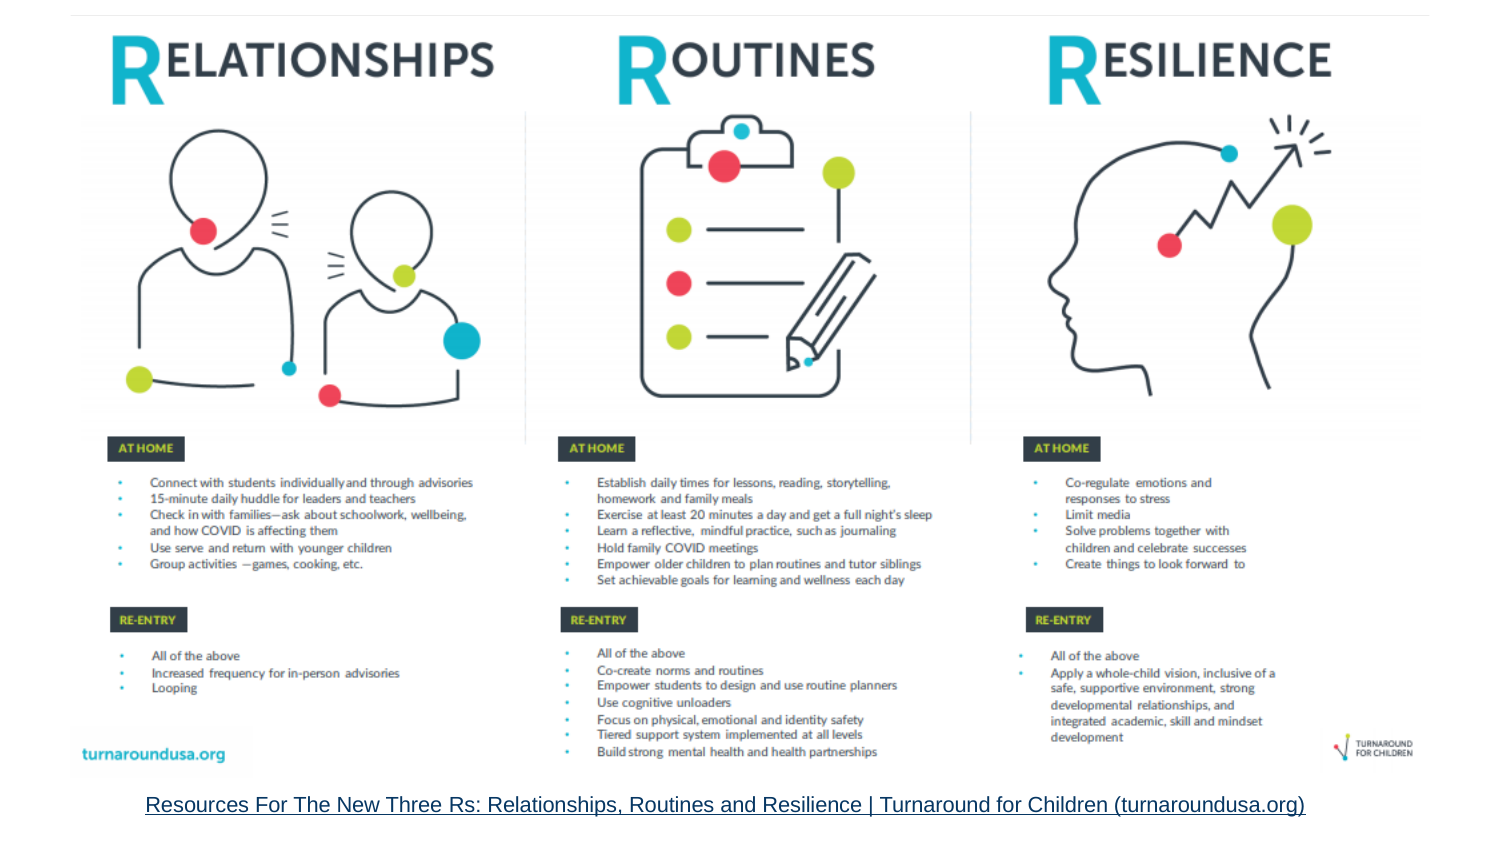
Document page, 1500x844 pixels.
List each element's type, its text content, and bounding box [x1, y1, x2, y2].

text_box Resources For The New Three Rs: Relationships, Routines and Resilience | Turnaround for Children (turnaroundusa.org) [130, 783, 1500, 825]
picture [70, 14, 1430, 779]
